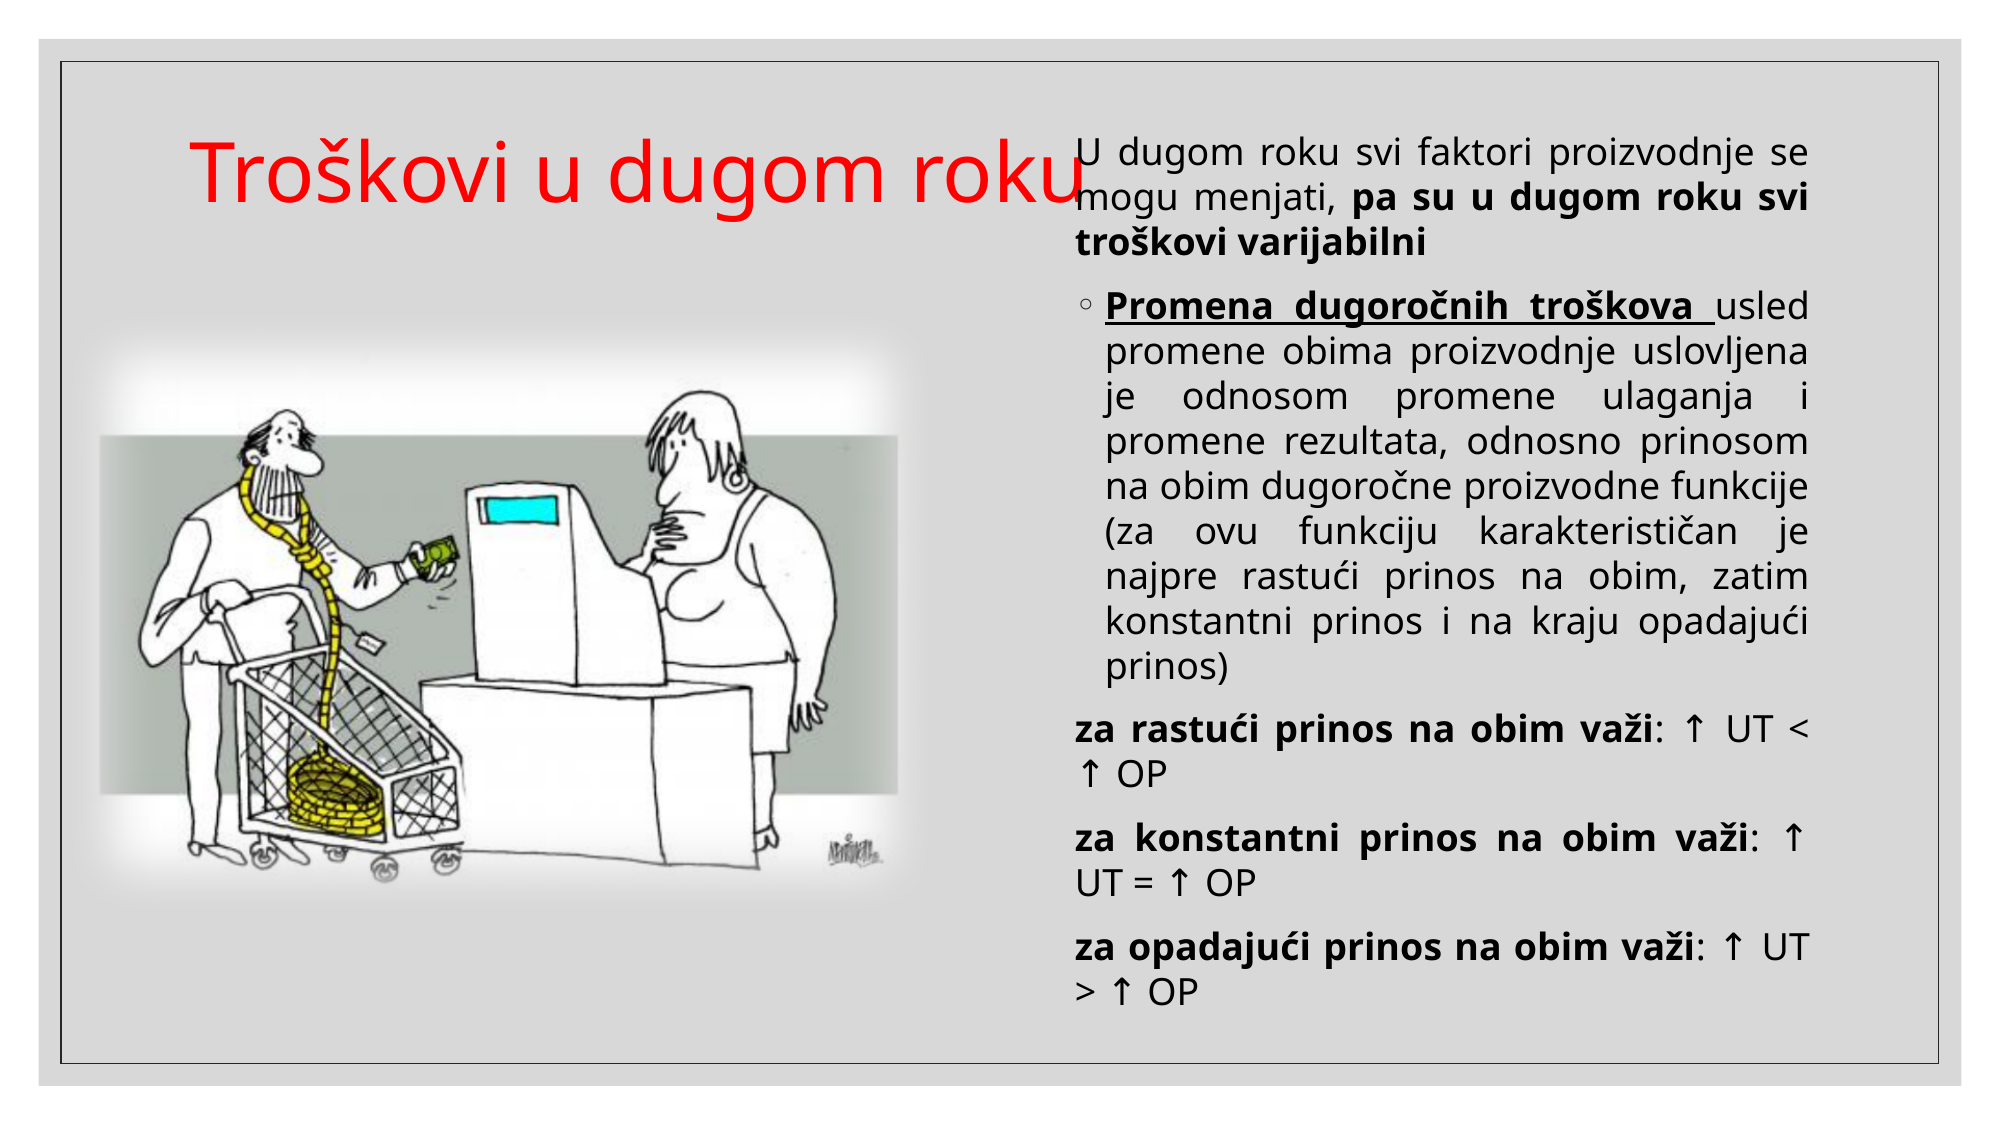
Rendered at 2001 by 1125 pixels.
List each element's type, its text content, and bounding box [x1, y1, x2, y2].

picture [61, 305, 940, 921]
list U dugom roku svi faktori proizvodnje se mogu menjati, pa su u dugom roku svi troškovi varijabilni Promena dugoročnih troškova usled promene obima proizvodnje uslovljena je odnosom promene ulaganja i promene rezultata, odnosno prinosom na obim dugoročne proizvodne funkcije (za ovu funkciju karakterističan je najpre rastući prinos na obim, zatim konstantni prinos i na kraju opadajući prinos) za rastući prinos na obim važi: ↑ UT < ↑ OP za konstantni prinos na obim važi: ↑ UT = ↑ OP za opadajući prinos na obim važi: ↑ UT > ↑ OP [1059, 120, 1825, 960]
title Troškovi u dugom roku [174, 105, 1825, 246]
